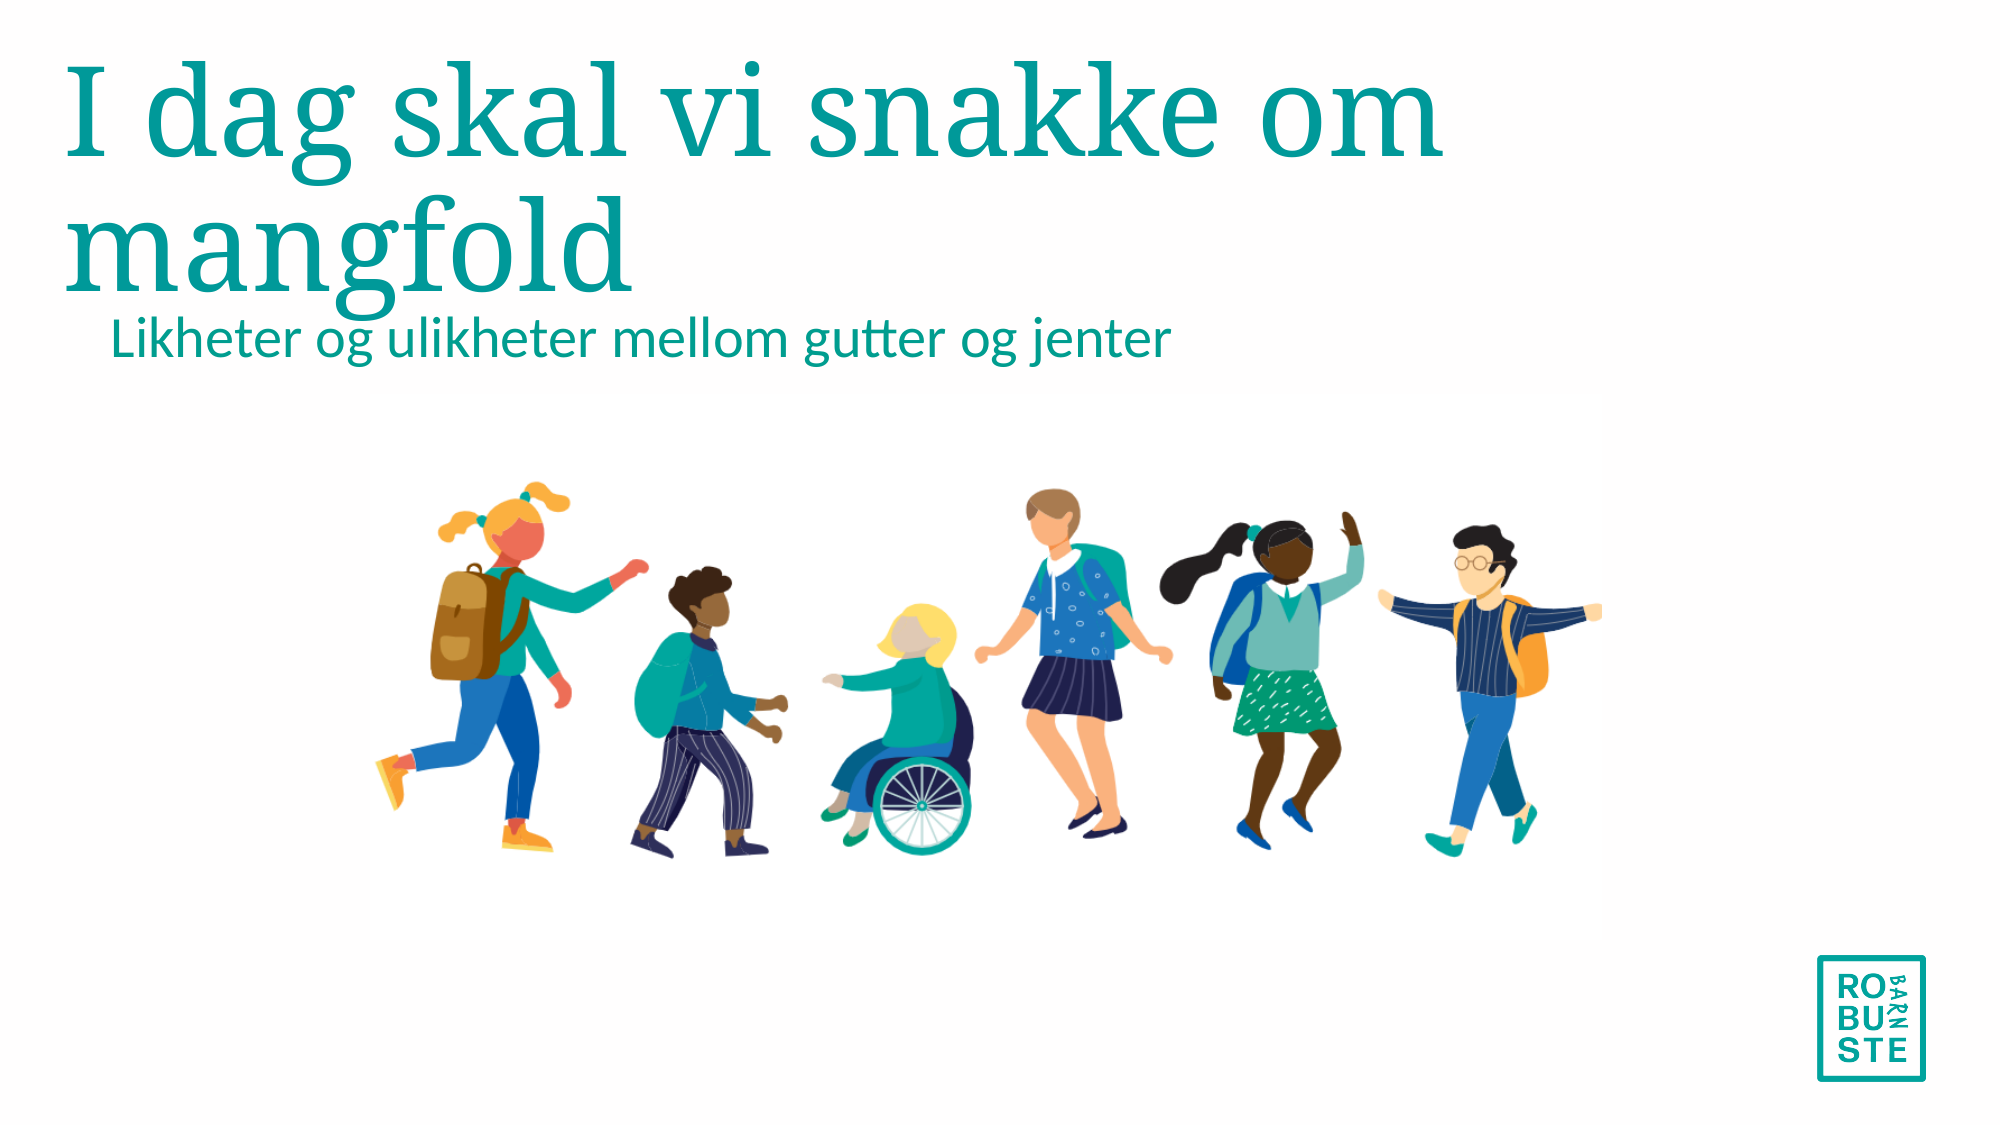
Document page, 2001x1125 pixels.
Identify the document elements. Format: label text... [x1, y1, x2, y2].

picture [1817, 955, 1926, 1082]
title I dag skal vi snakke om mangfold [48, 72, 2000, 294]
list Likheter og ulikheter mellom gutter og jenter [95, 299, 1899, 940]
picture [370, 394, 1602, 940]
